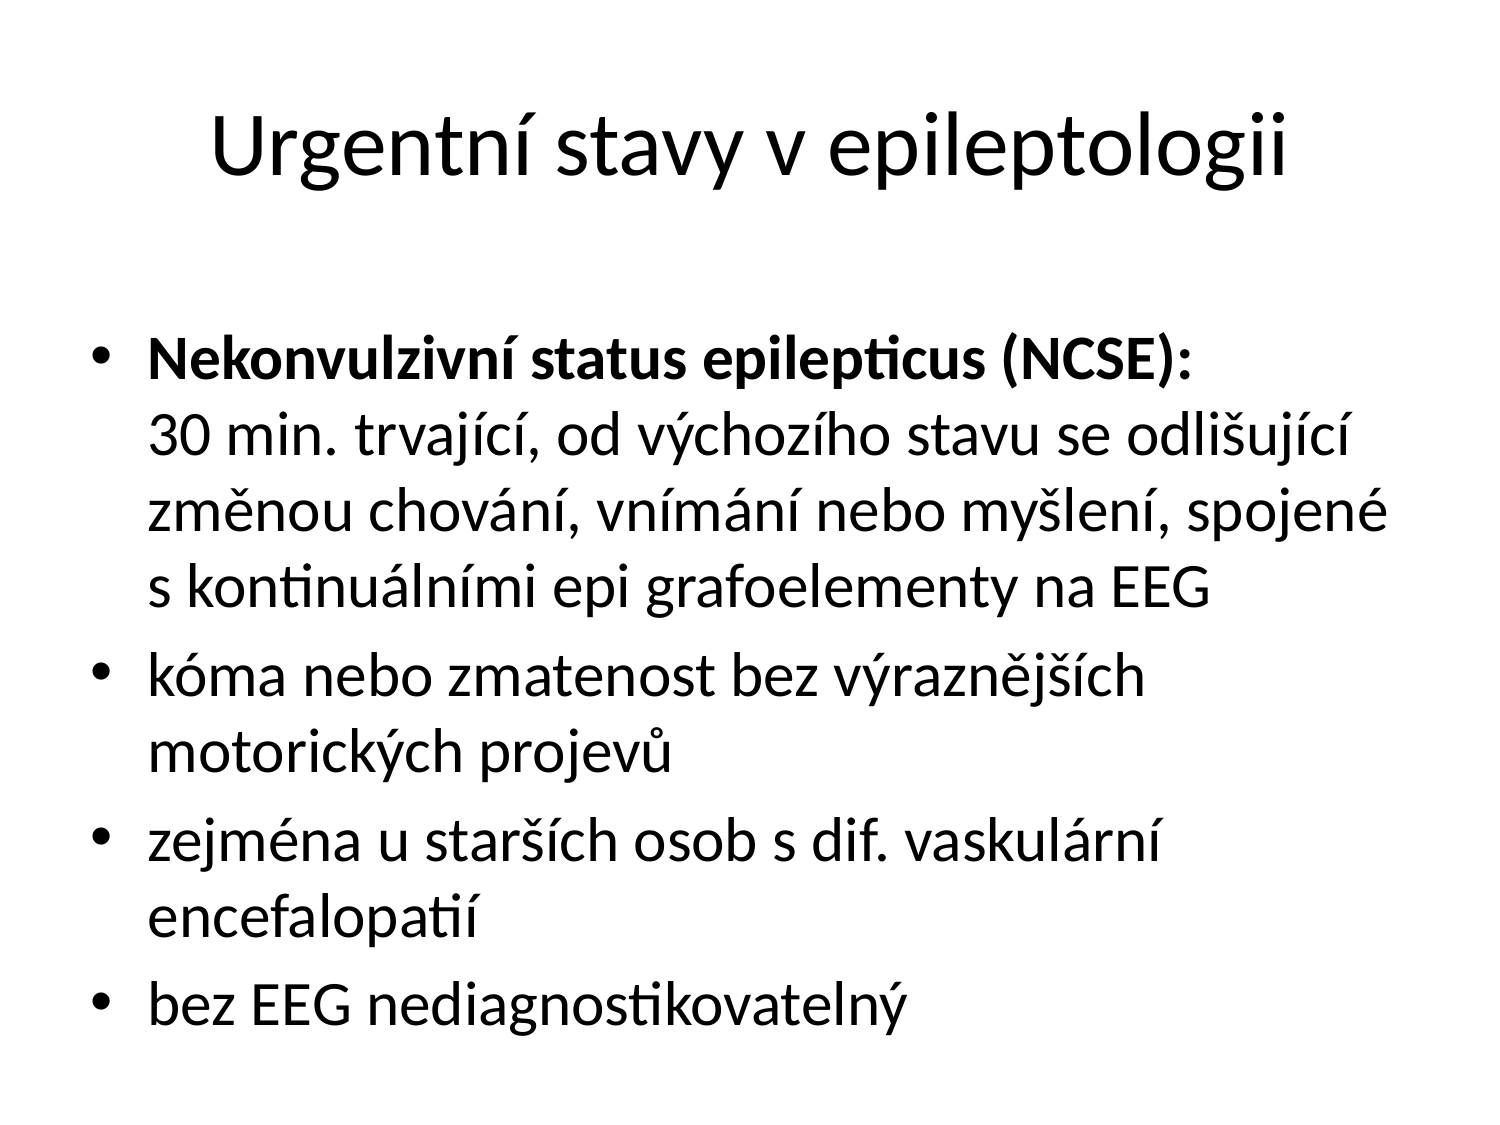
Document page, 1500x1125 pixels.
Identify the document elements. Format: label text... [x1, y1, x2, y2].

list Nekonvulzivní status epilepticus (NCSE): 30 min. trvající, od výchozího stavu se odlišující změnou chování, vnímání nebo myšlení, spojené s kontinuálními epi grafoelementy na EEG kóma nebo zmatenost bez výraznějších motorických projevů zejména u starších osob s dif. vaskulární encefalopatií bez EEG nediagnostikovatelný [75, 308, 1425, 1059]
title Urgentní stavy v epileptologii [75, 45, 1425, 233]
